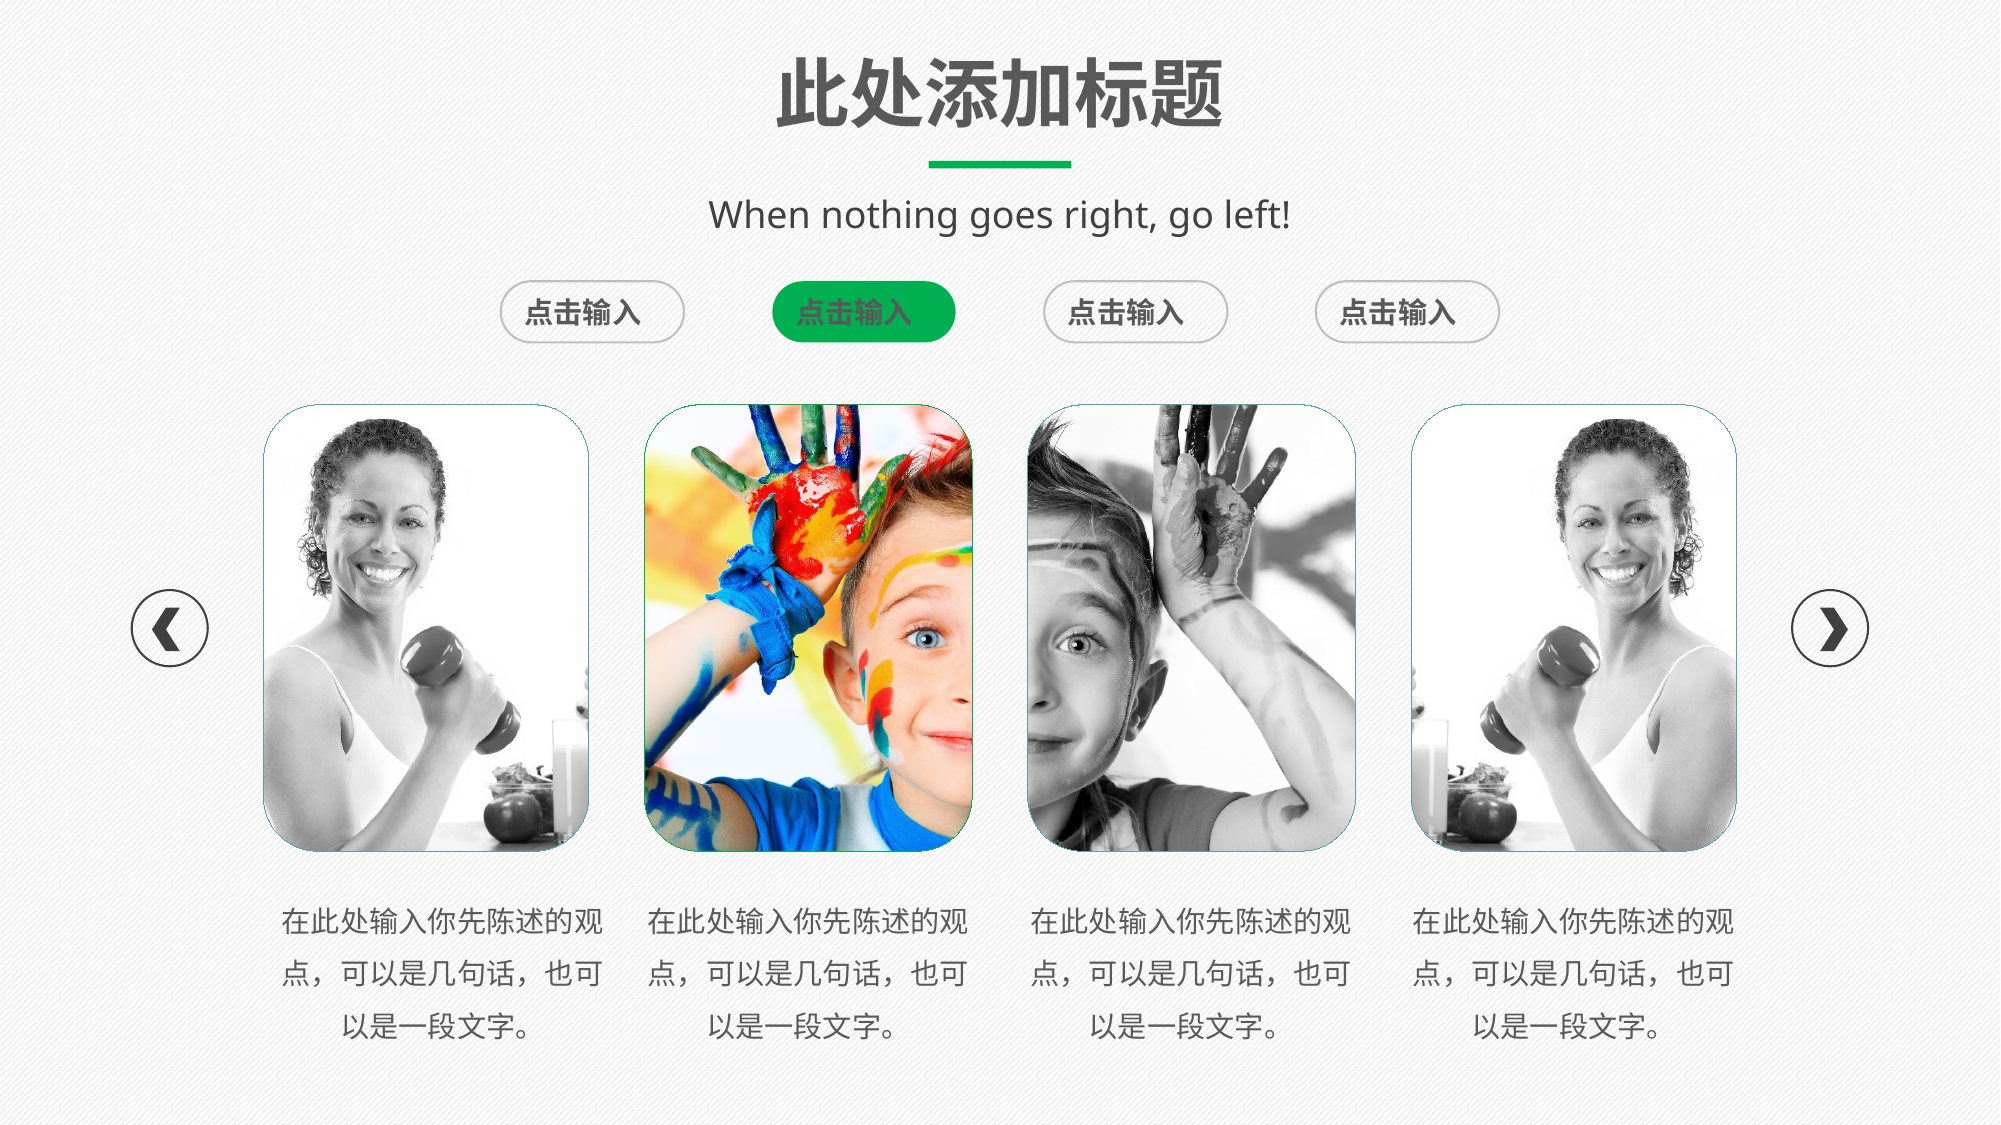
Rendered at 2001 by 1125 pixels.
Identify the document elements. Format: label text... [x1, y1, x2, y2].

text_box 在此处输入你先陈述的观点，可以是几句话，也可以是一段文字。 [629, 878, 988, 1051]
text_box 在此处输入你先陈述的观点，可以是几句话，也可以是一段文字。 [263, 878, 622, 1051]
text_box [131, 589, 208, 667]
text_box 在此处输入你先陈述的观点，可以是几句话，也可以是一段文字。 [1394, 878, 1753, 1051]
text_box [263, 404, 1737, 852]
text_box 点击输入 [499, 280, 686, 344]
text_box [927, 159, 1073, 170]
text_box 点击输入 [1043, 280, 1229, 344]
text_box 点击输入 [1314, 280, 1501, 344]
text_box 此处添加标题 [760, 39, 1240, 144]
text_box 在此处输入你先陈述的观点，可以是几句话，也可以是一段文字。 [1012, 878, 1371, 1051]
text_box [1792, 589, 1869, 667]
text_box 点击输入 [771, 280, 957, 344]
text_box When nothing goes right, go left! [693, 184, 1307, 244]
picture [0, 0, 2001, 1125]
